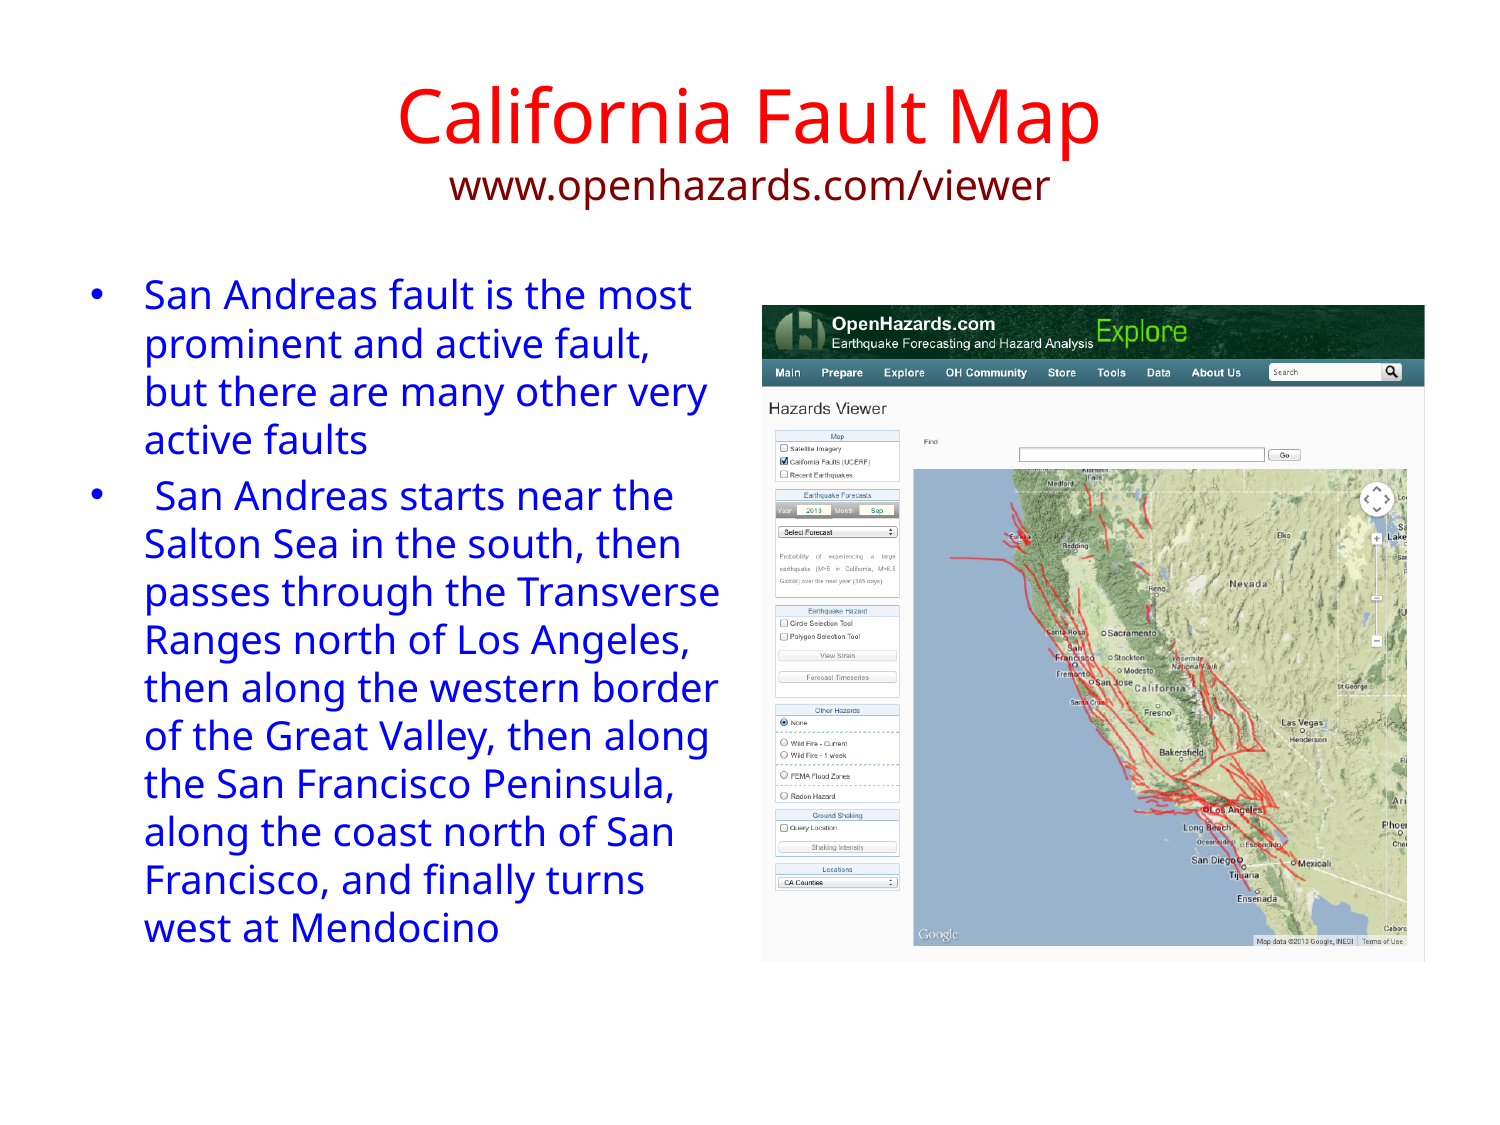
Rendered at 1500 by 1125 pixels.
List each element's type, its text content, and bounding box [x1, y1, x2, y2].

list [762, 262, 1426, 1006]
title California Fault Map www.openhazards.com/viewer [75, 45, 1425, 233]
list San Andreas fault is the most prominent and active fault, but there are many other very active faults San Andreas starts near the Salton Sea in the south, then passes through the Transverse Ranges north of Los Angeles, then along the western border of the Great Valley, then along the San Francisco Peninsula, along the coast north of San Francisco, and finally turns west at Mendocino [75, 262, 738, 1005]
